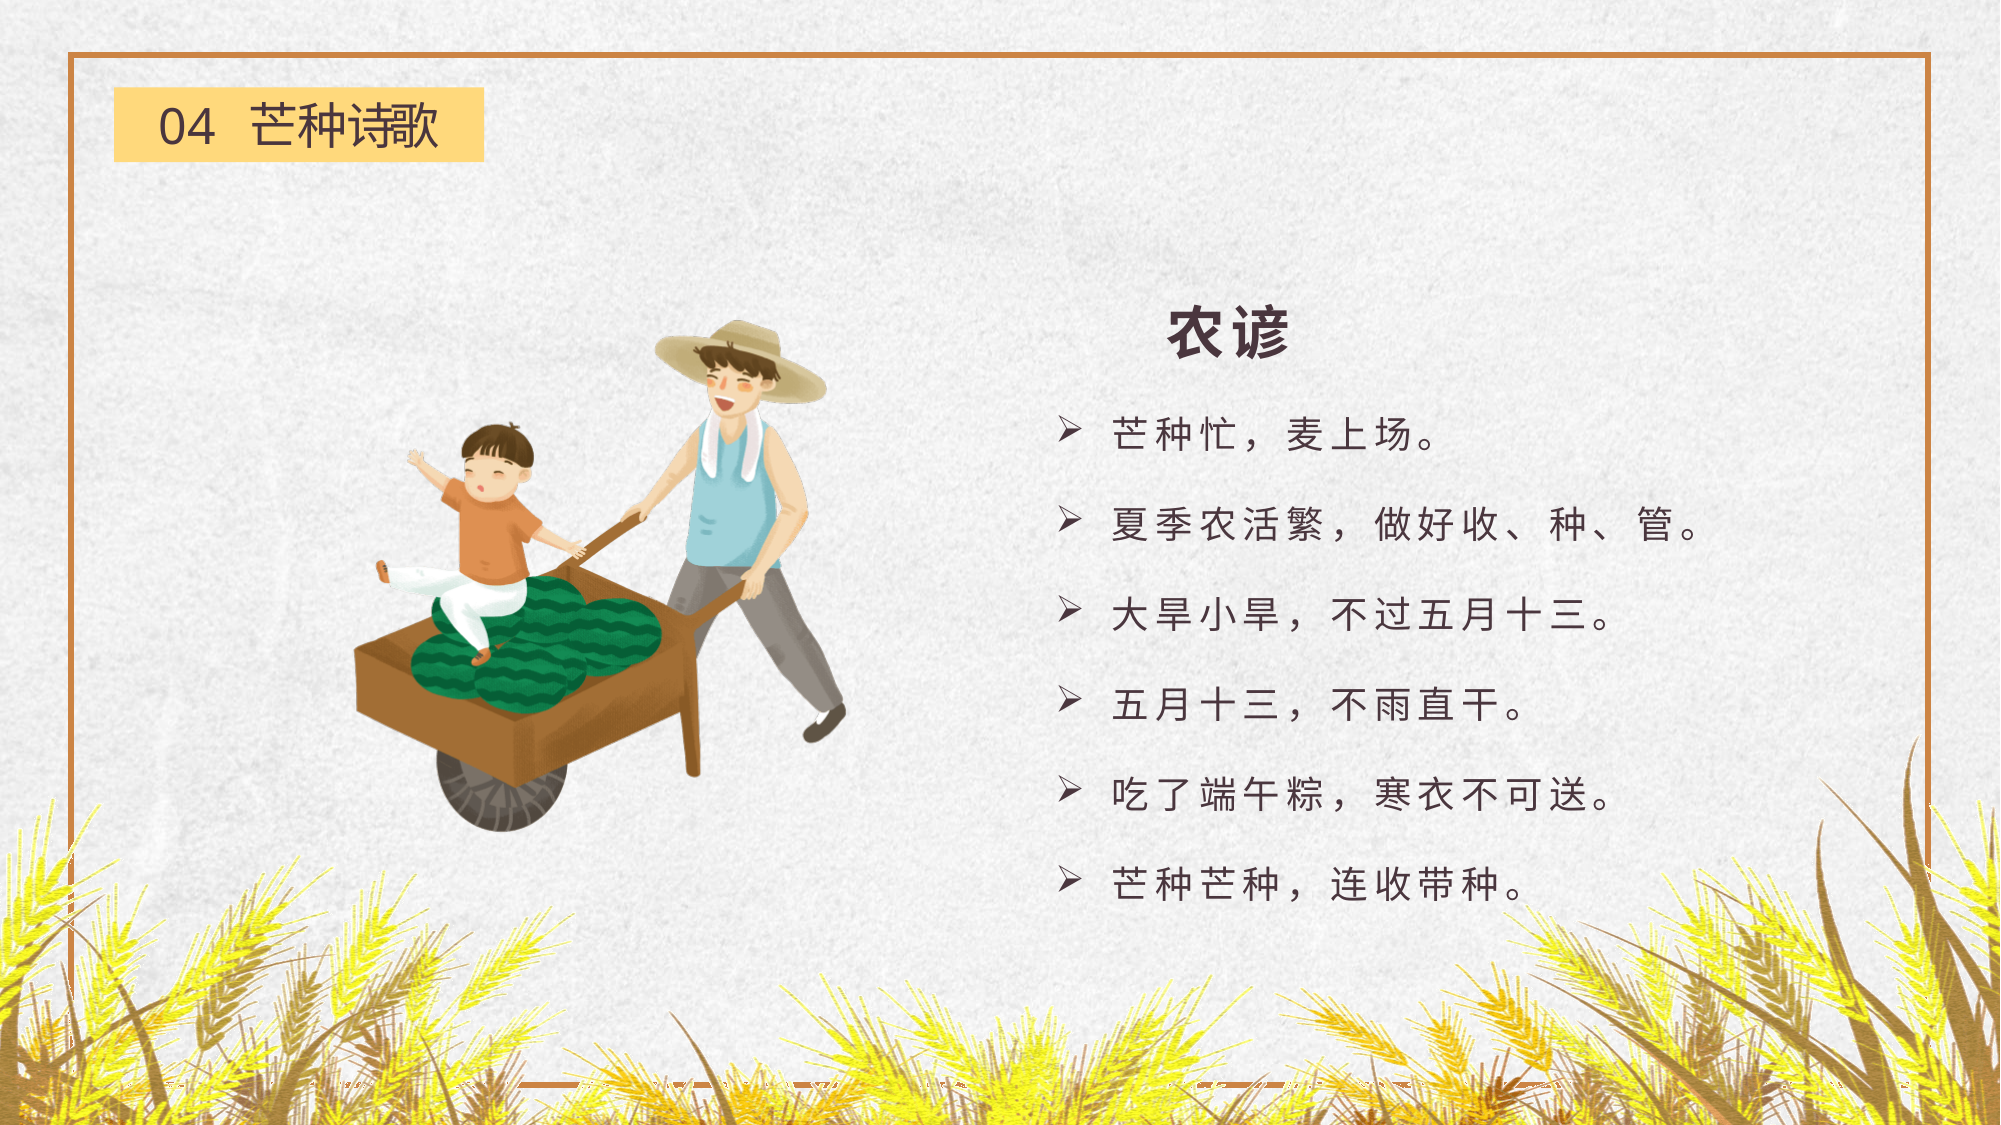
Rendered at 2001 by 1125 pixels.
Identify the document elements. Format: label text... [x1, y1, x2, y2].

text_box 0 4 芒 种 诗歌 [114, 87, 485, 163]
picture [0, 0, 2001, 1125]
text_box 农谚 芒种忙，麦上场。 夏季农活繁，做好收、种、管。 大旱小旱，不过五月十三。 五月十三，不雨直干。 吃了端午粽，寒衣不可送。 芒种芒种，连收带种。 [1040, 218, 1939, 914]
